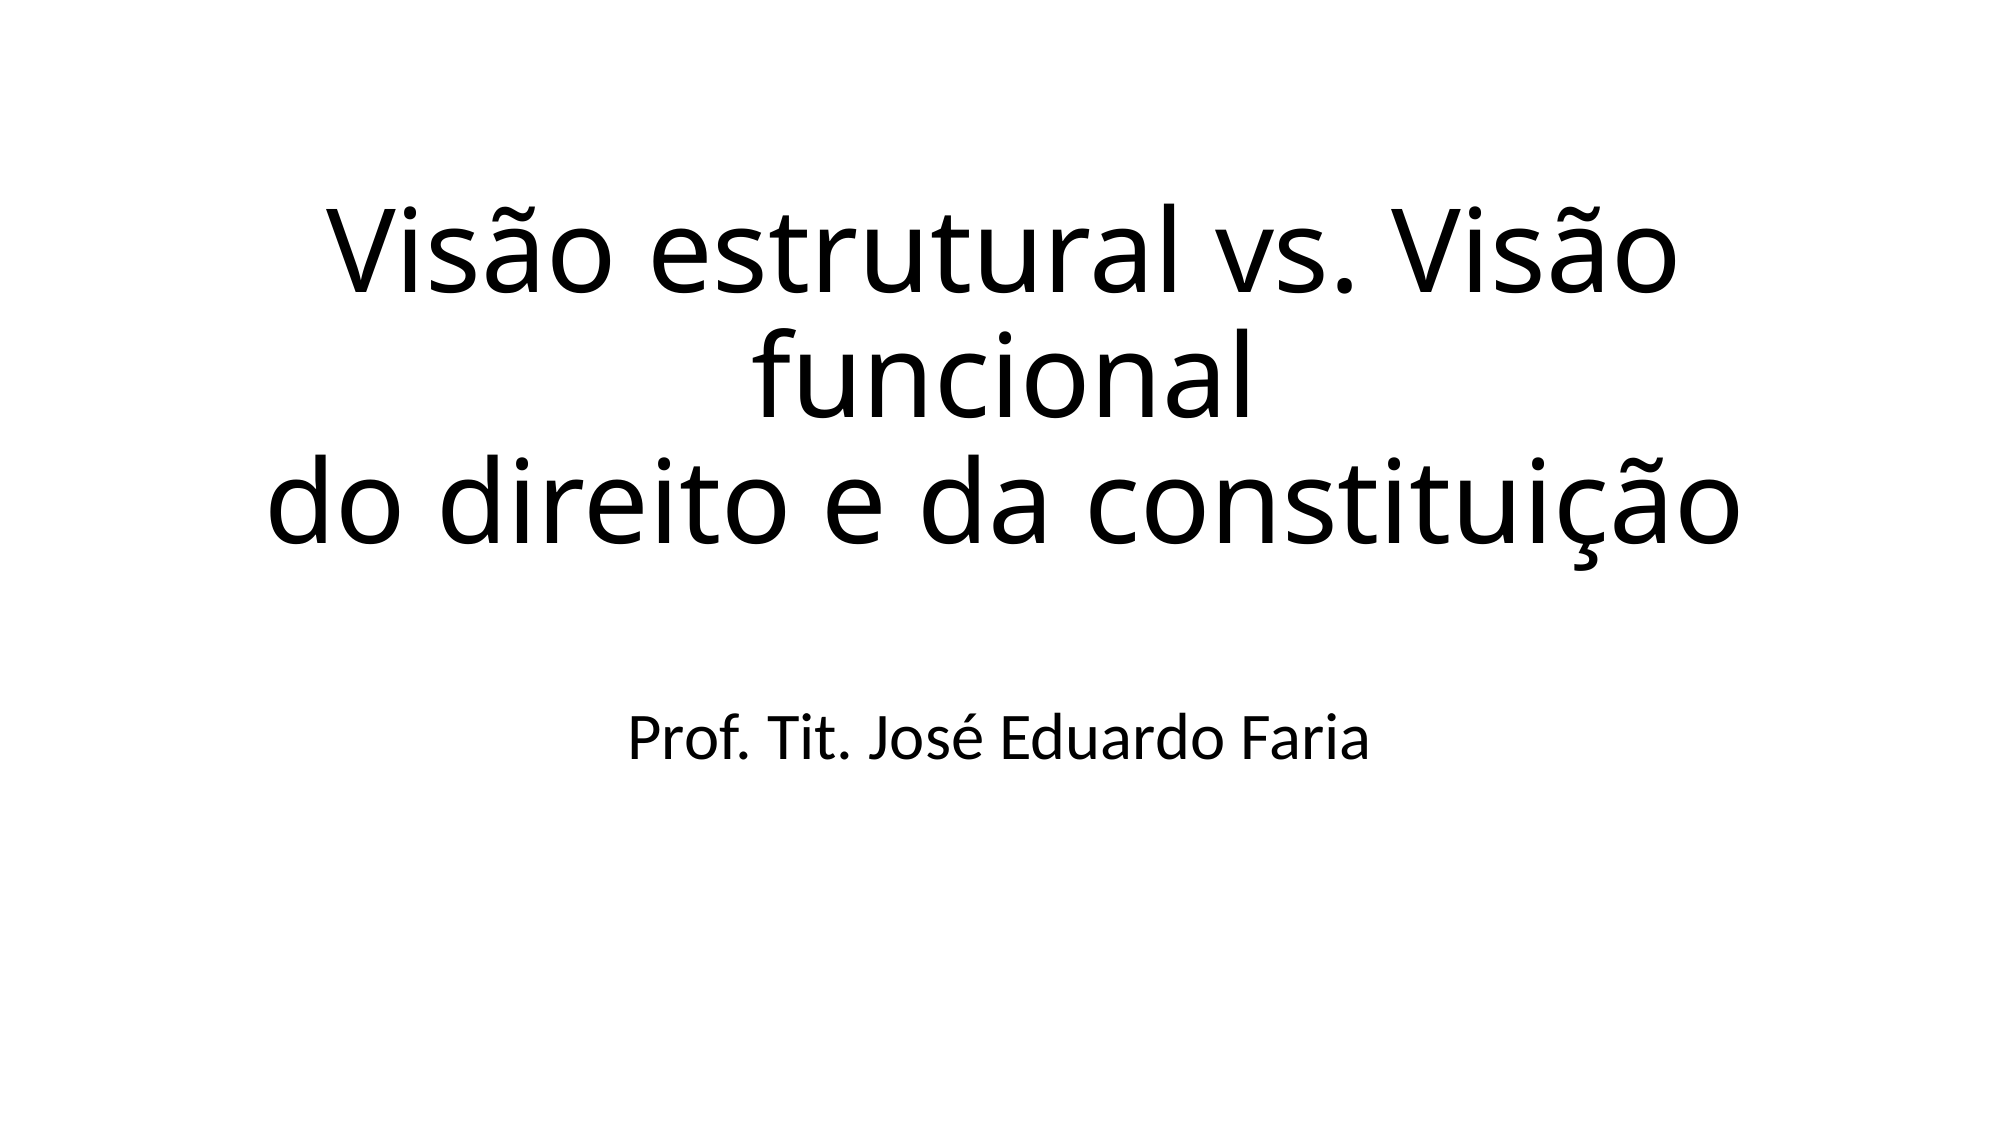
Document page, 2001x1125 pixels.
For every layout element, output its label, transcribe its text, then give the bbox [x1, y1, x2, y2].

subtitle Prof. Tit. José Eduardo Faria [249, 694, 1750, 966]
title Visão estrutural vs. Visão funcional do direito e da constituição [57, 184, 1953, 576]
